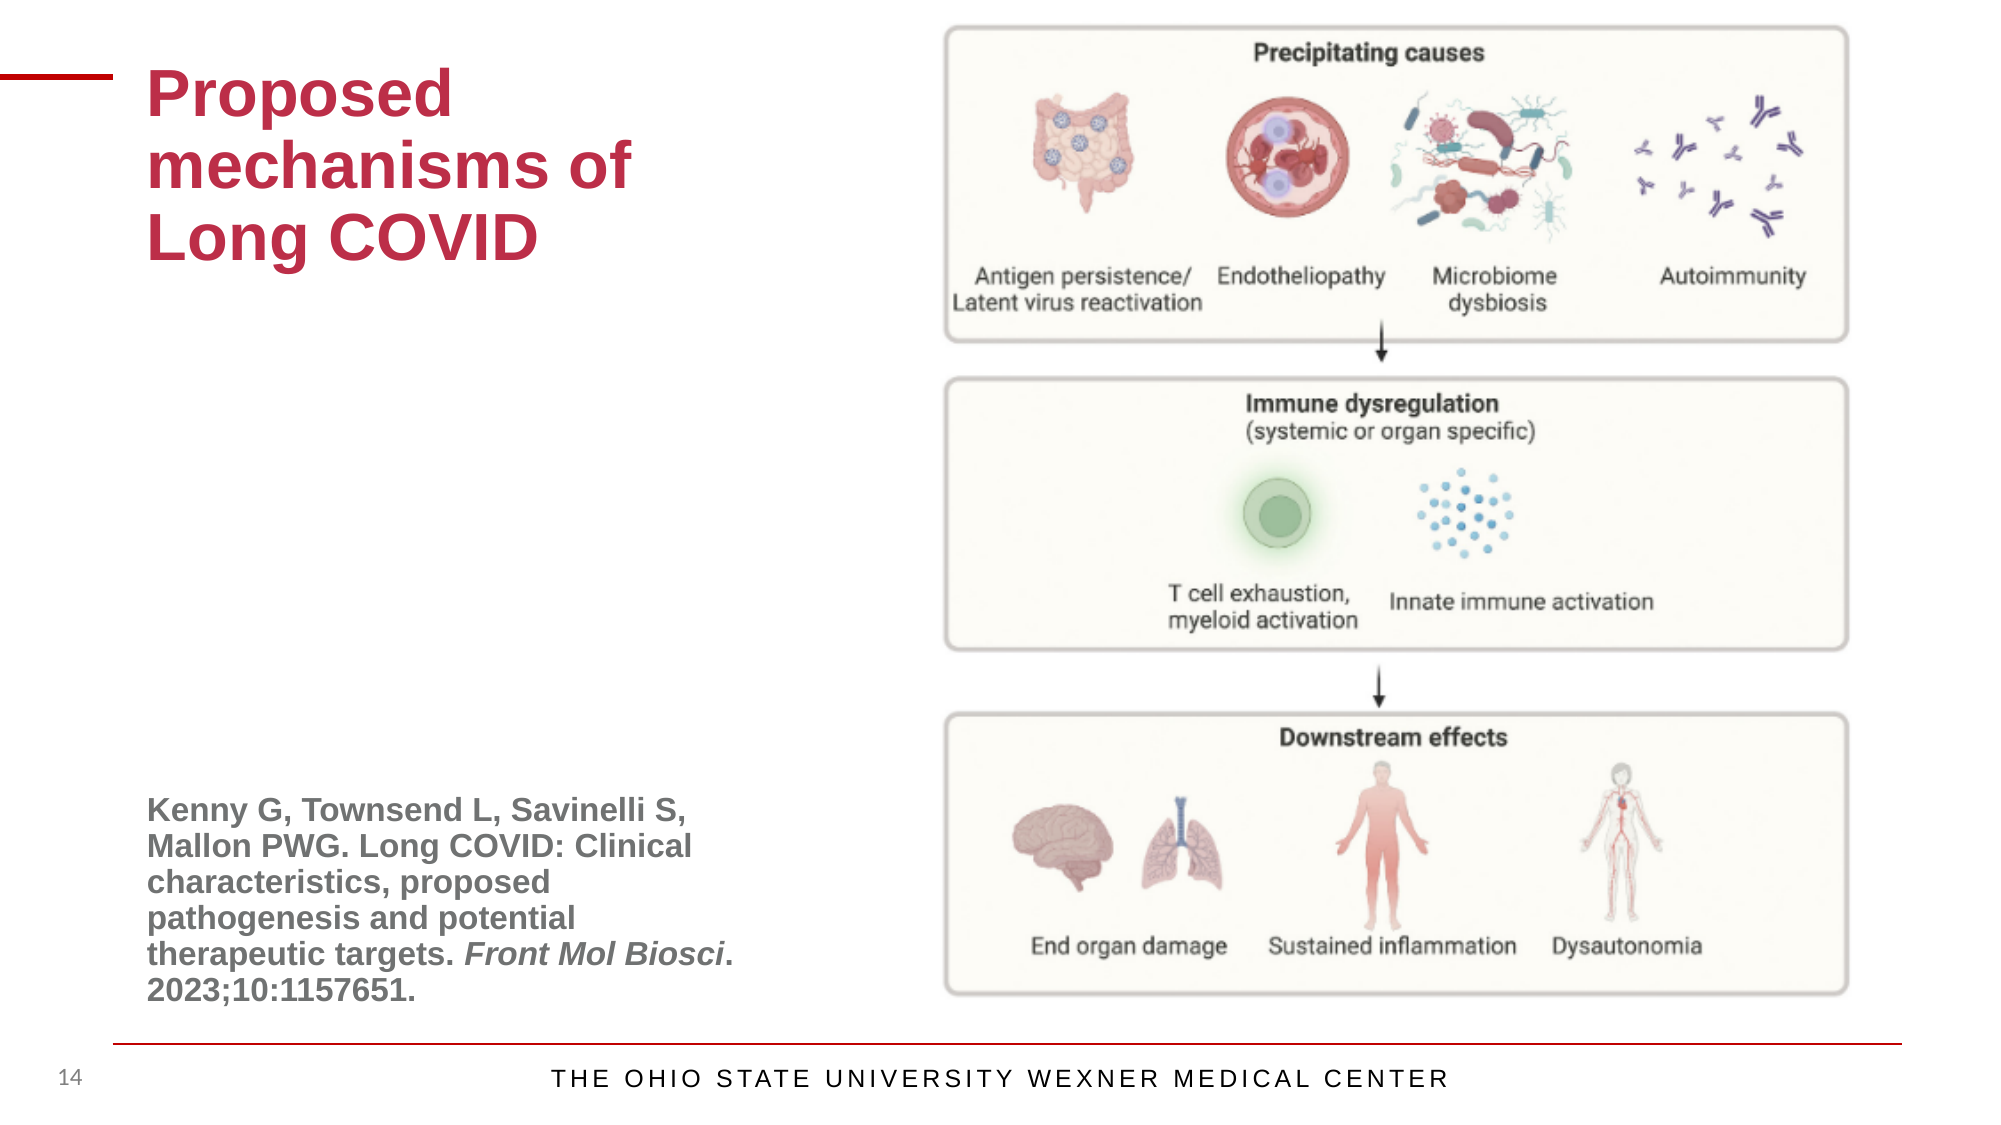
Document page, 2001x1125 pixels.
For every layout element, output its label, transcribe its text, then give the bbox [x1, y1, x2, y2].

picture [920, 8, 1880, 1028]
list Kenny G, Townsend L, Savinelli S, Mallon PWG. Long COVID: Clinical characteristics, proposed pathogenesis and potential therapeutic targets. Front Mol Biosci. 2023;10:1157651. [132, 785, 757, 1028]
list Proposed mechanisms of Long COVID [132, 51, 724, 563]
